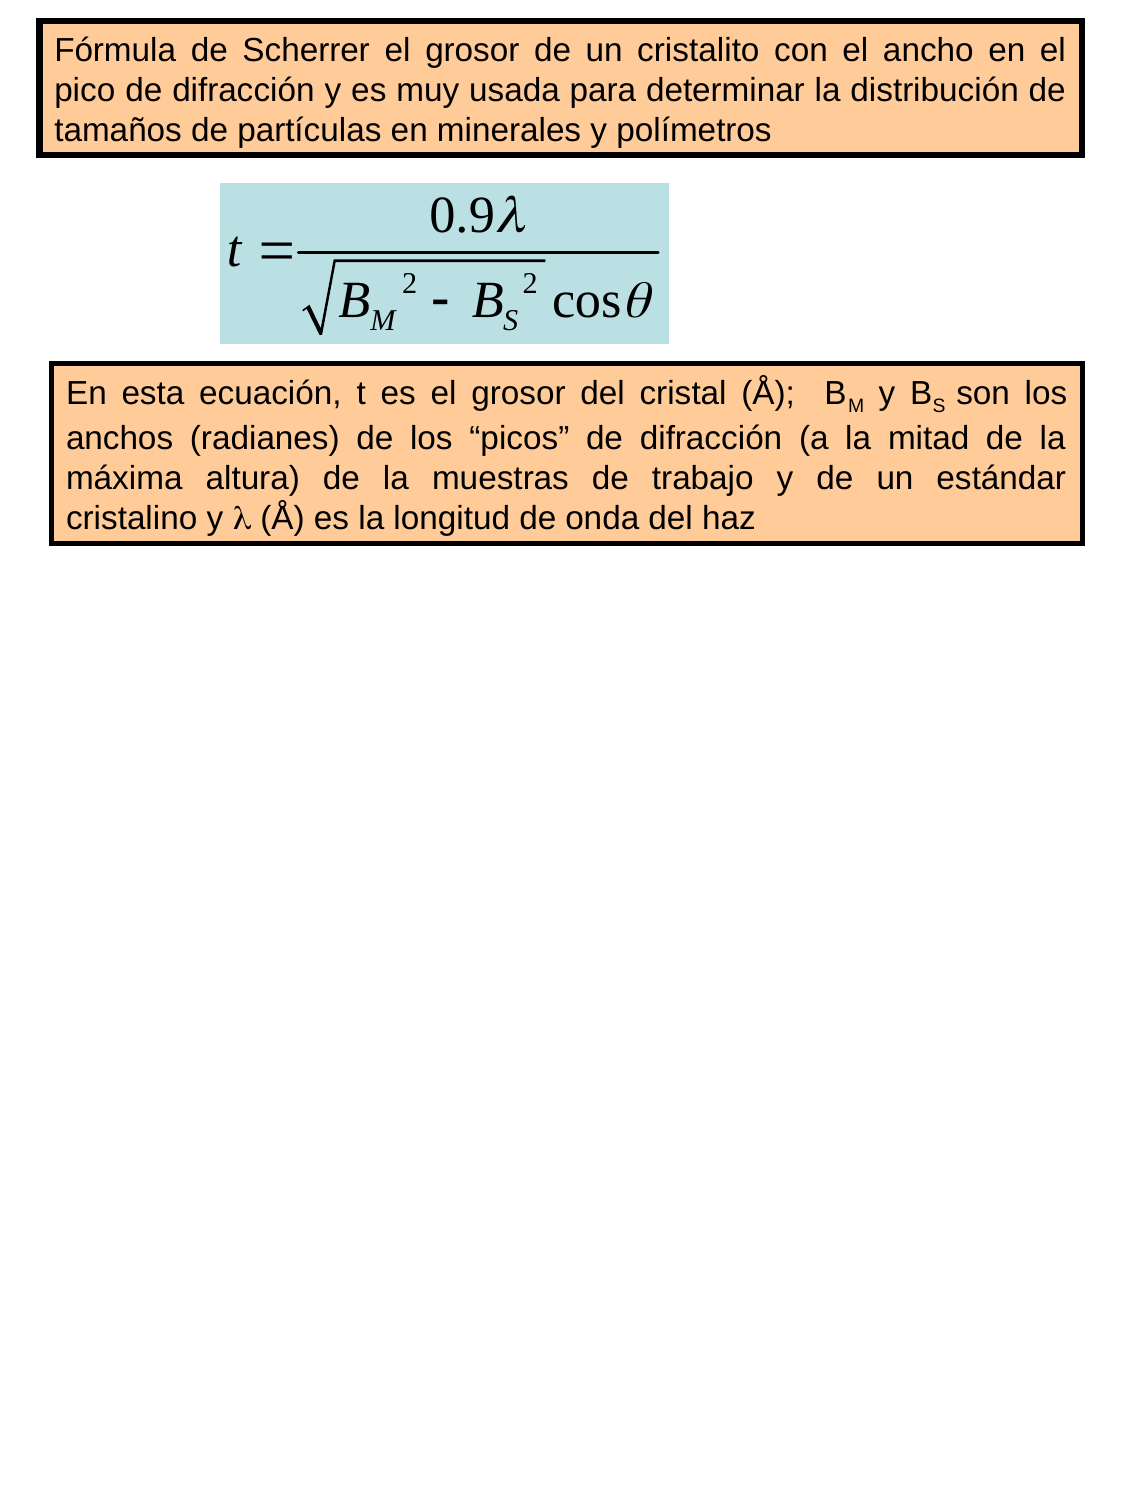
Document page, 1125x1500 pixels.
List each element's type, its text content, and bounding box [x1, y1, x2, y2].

text_box Fórmula de Scherrer el grosor de un cristalito con el ancho en el pico de difracción y es muy usada para determinar la distribución de tamaños de partículas en minerales y polímetros [39, 20, 1083, 156]
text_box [219, 182, 669, 345]
text_box En esta ecuación, t es el grosor del cristal (Å); BM y BS son los anchos (radianes) de los “picos” de difracción (a la mitad de la máxima altura) de la muestras de trabajo y de un estándar cristalino y  (Å) es la longitud de onda del haz [51, 363, 1083, 544]
